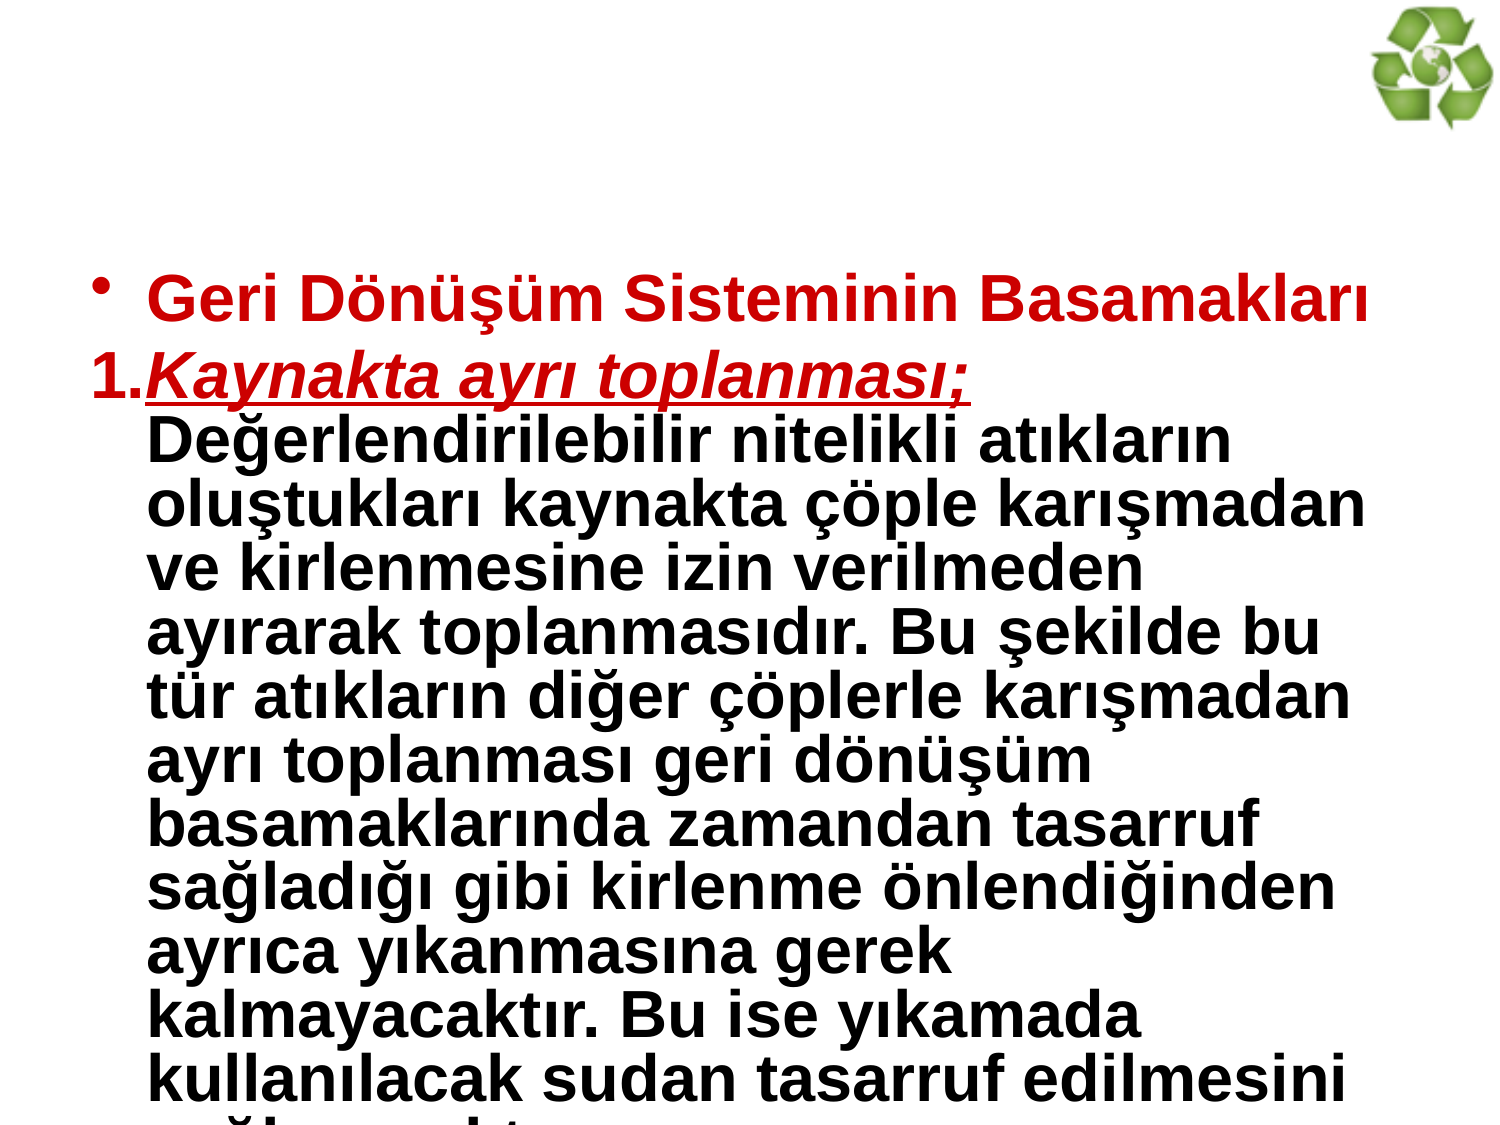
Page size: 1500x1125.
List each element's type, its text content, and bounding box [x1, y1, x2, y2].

list Geri Dönüşüm Sisteminin Basamakları 1.Kaynakta ayrı toplanması; Değerlendirilebilir nitelikli atıkların oluştukları kaynakta çöple karışmadan ve kirlenmesine izin verilmeden ayırarak toplanmasıdır. Bu şekilde bu tür atıkların diğer çöplerle karışmadan ayrı toplanması geri dönüşüm basamaklarında zamandan tasarruf sağladığı gibi kirlenme önlendiğinden ayrıca yıkanmasına gerek kalmayacaktır. Bu ise yıkamada kullanılacak sudan tasarruf edilmesini sağlayacaktır. [74, 262, 1426, 1006]
picture [1364, 0, 1500, 136]
